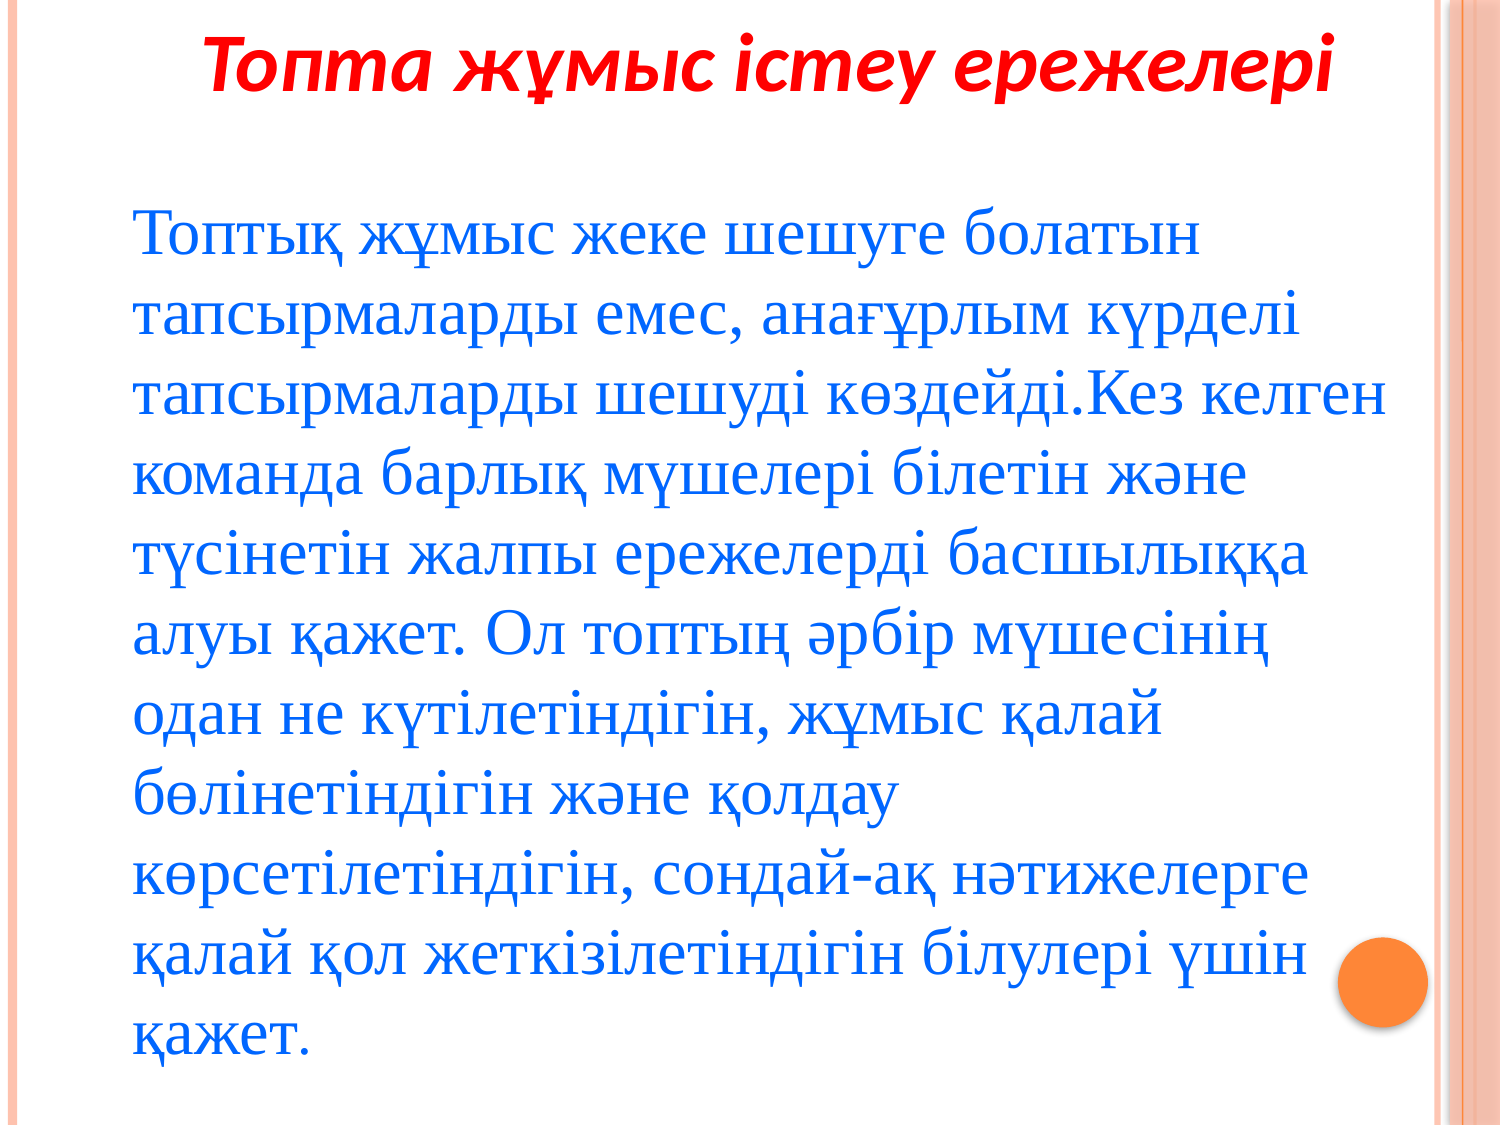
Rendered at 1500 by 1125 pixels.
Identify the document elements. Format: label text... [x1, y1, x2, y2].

text_box Топта жұмыс істеу ережелері [7, 0, 1352, 116]
text_box Топтық жұмыс жеке шешуге болатын тапсырмаларды емес, анағұрлым күрделі тапсырмаларды шешуді көздейді.Кез келген команда барлық мүшелері білетін және түсінетін жалпы ережелерді басшылыққа алуы қажет. Ол топтың әрбір мүшесінің одан не күтілетіндігін, жұмыс қалай бөлінетіндігін және қолдау көрсетілетіндігін, сондай-ақ нәтижелерге қалай қол жеткізілетіндігін білулері үшін қажет. [117, 180, 1430, 1075]
